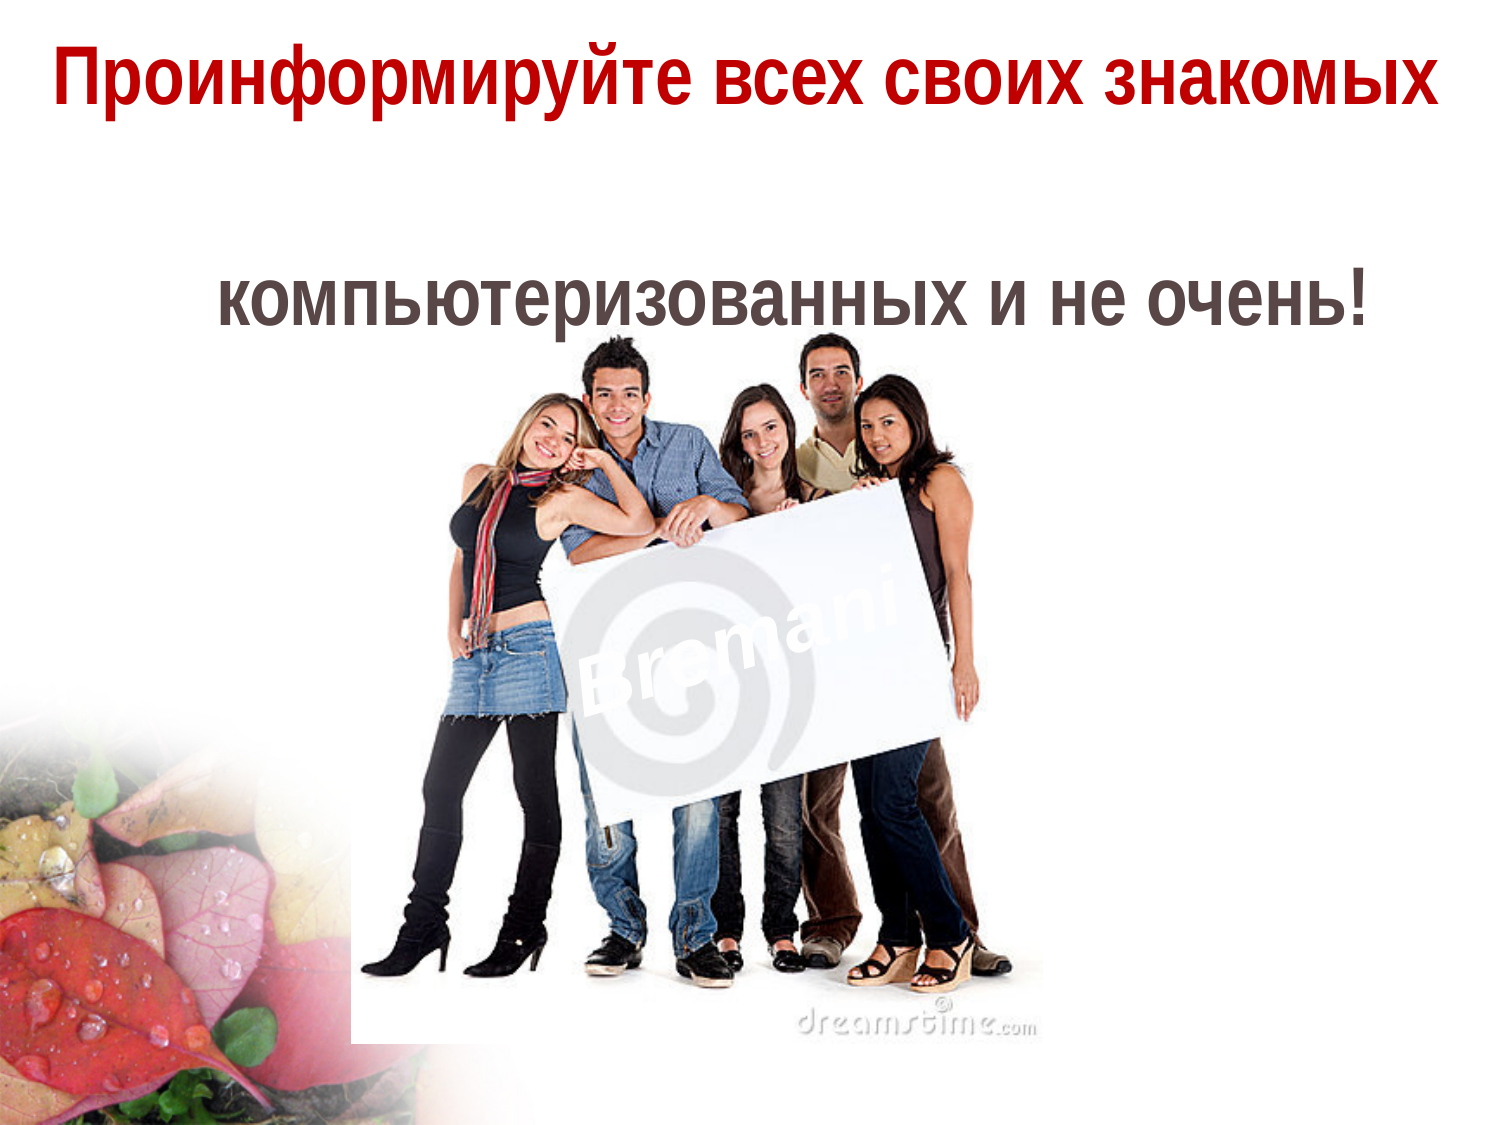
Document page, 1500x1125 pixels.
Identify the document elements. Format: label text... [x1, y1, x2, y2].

title Проинформируйте всех своих знакомых [34, 0, 1477, 142]
subtitle компьютеризованных и не очень! [87, 234, 1500, 388]
picture [0, 107, 1360, 1125]
